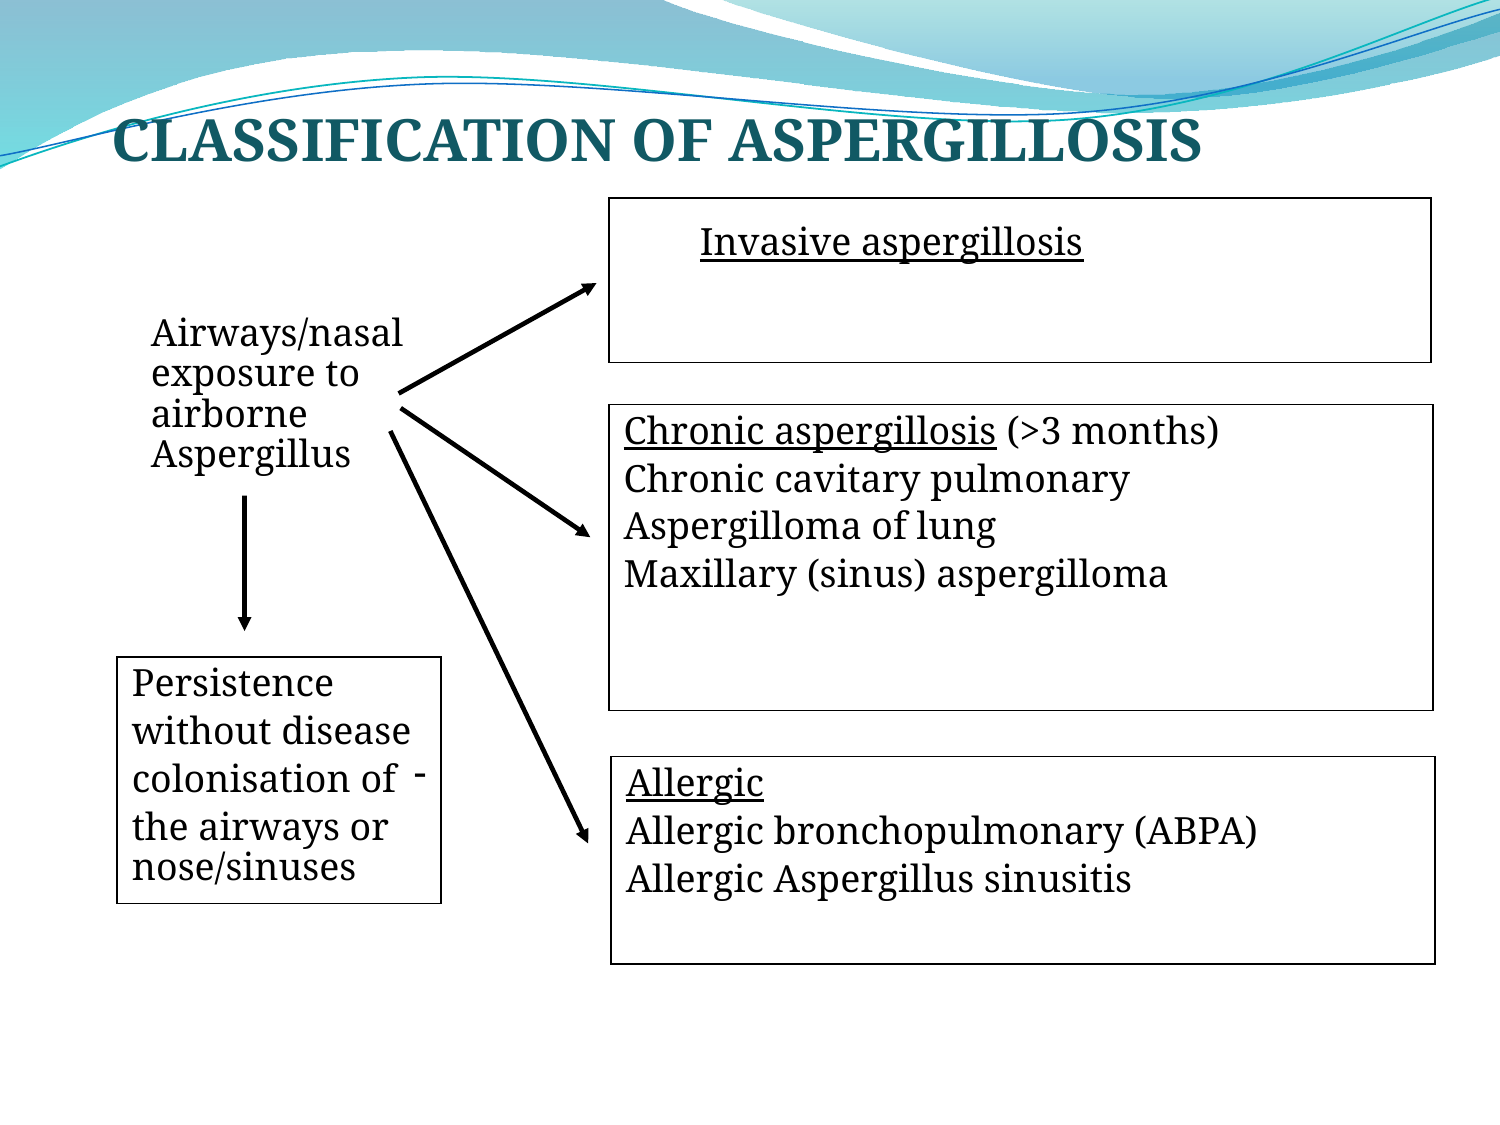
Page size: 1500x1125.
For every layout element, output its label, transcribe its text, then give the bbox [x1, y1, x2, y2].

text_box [389, 430, 1436, 965]
title CLASSIFICATION OF ASPERGILLOSIS [111, 50, 1387, 174]
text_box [400, 404, 1434, 430]
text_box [398, 197, 1432, 394]
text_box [116, 495, 442, 904]
text_box Airways/nasal exposure to airborne Aspergillus [136, 306, 396, 451]
